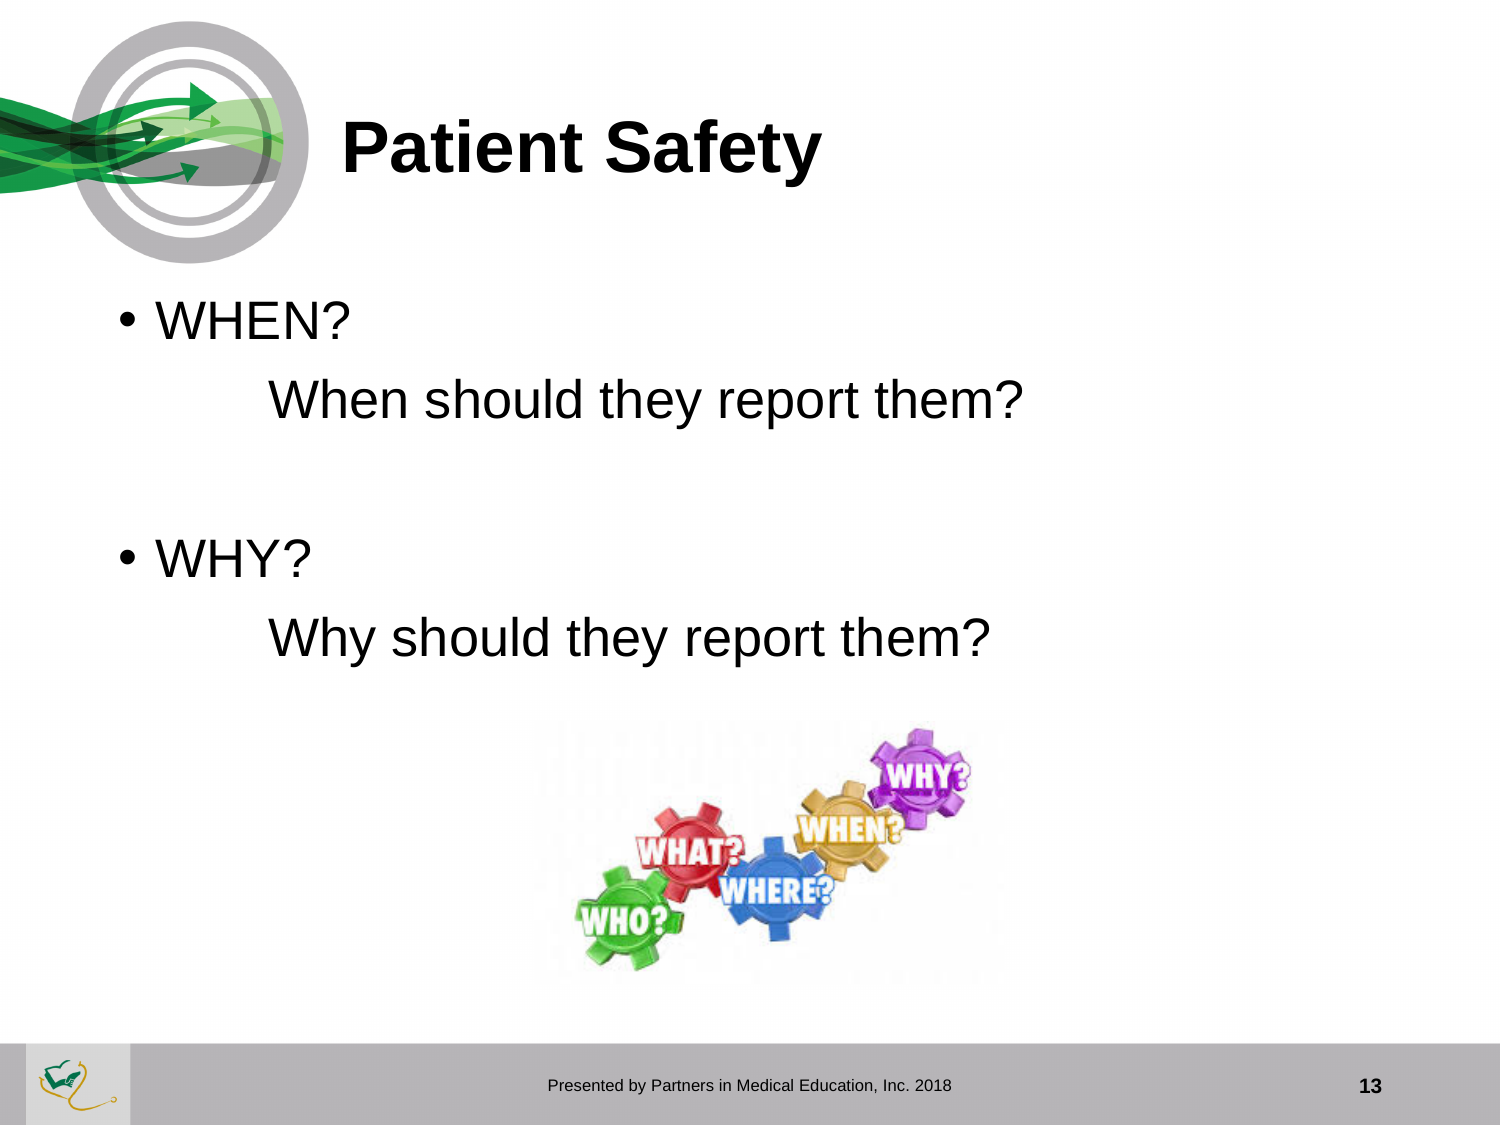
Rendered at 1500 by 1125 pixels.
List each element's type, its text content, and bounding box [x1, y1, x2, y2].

picture [0, 0, 1500, 1125]
footer Presented by Partners in Medical Education, Inc. 2018 [496, 1055, 1004, 1116]
title Patient Safety [326, 40, 1397, 258]
list WHEN? When should they report them? WHY? Why should they report them? [103, 285, 1397, 1014]
slide_number 13 [1059, 1055, 1397, 1116]
